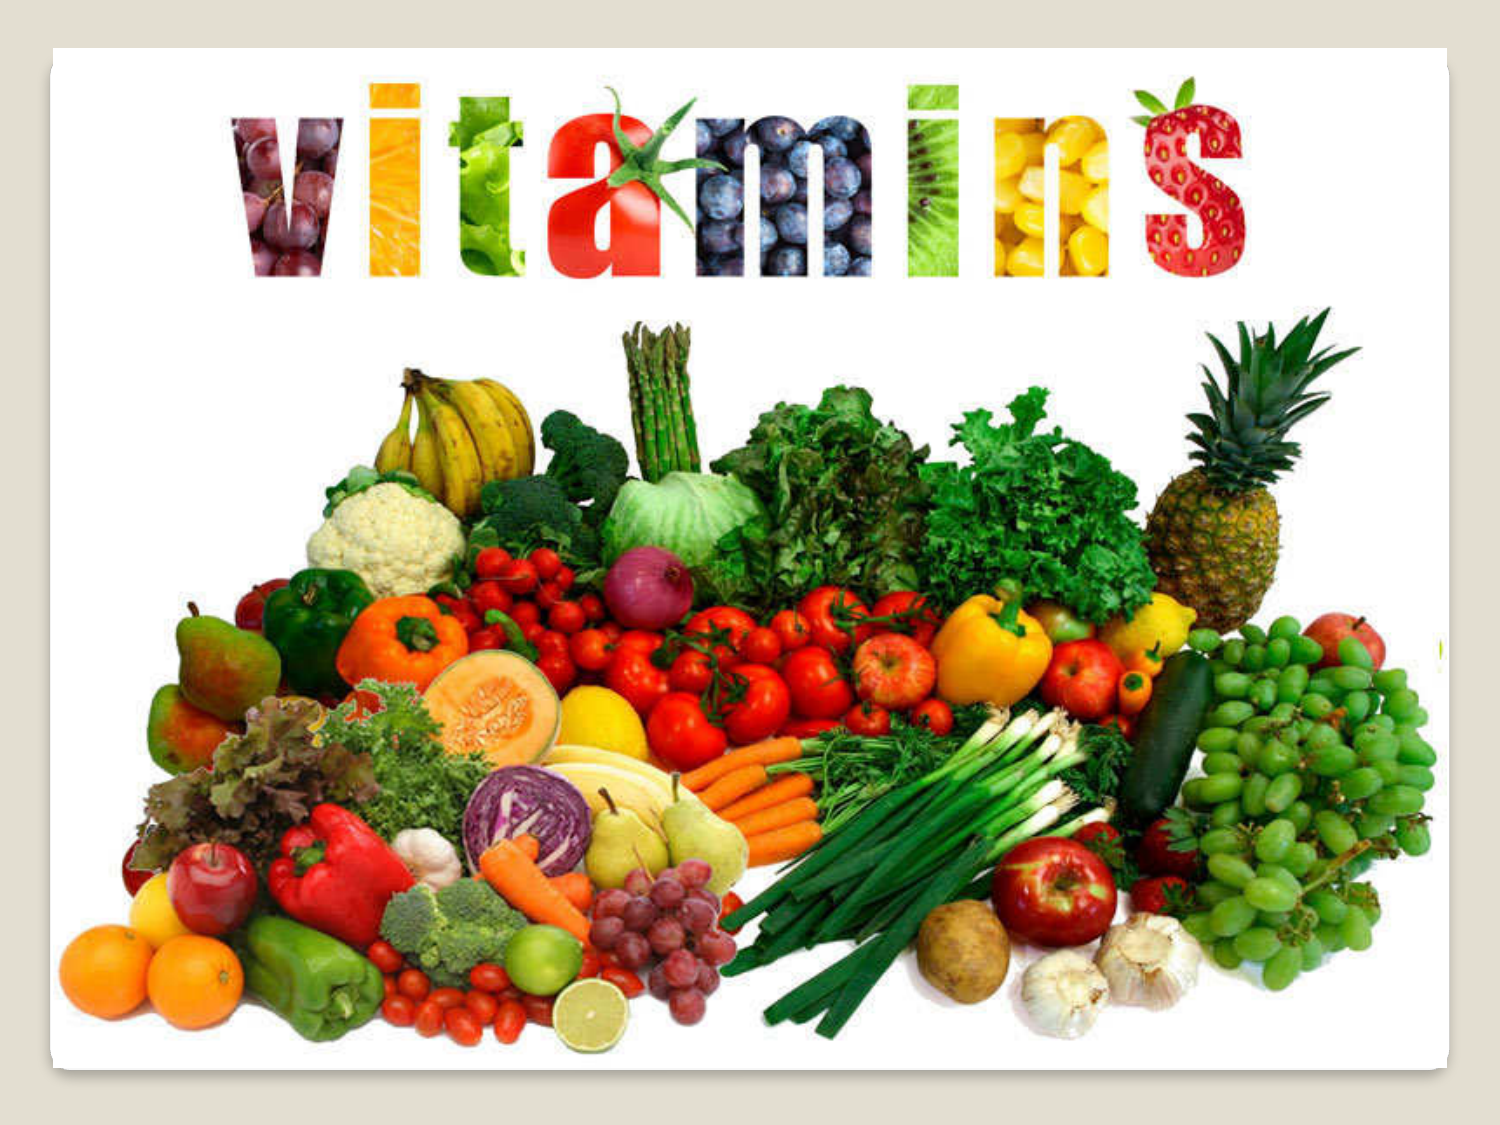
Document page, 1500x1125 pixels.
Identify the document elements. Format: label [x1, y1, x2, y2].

picture [52, 48, 1448, 1068]
